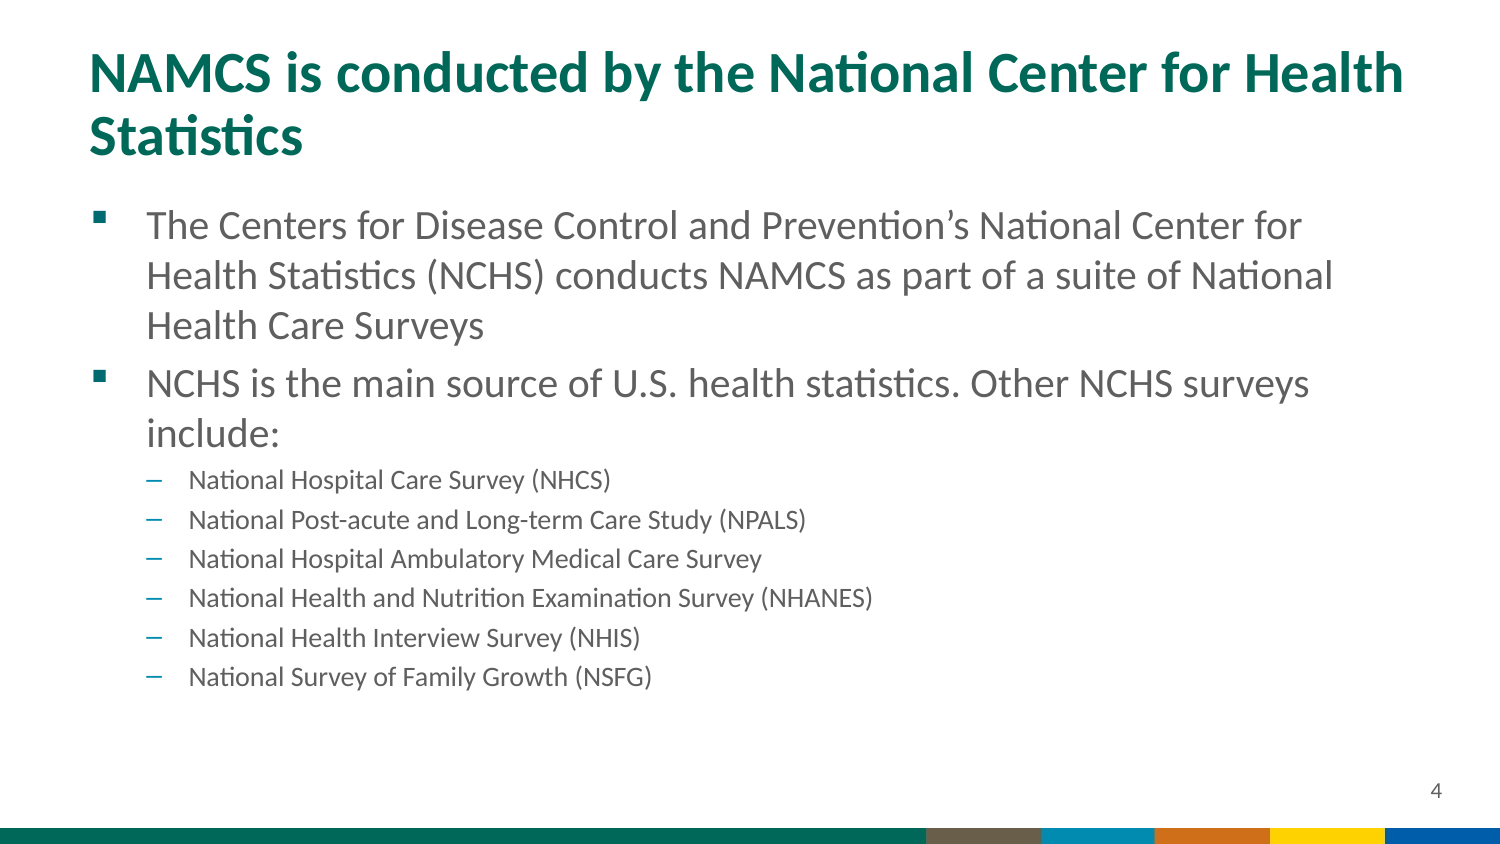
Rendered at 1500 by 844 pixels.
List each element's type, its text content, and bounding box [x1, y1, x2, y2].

list The Centers for Disease Control and Prevention’s National Center for Health Statistics (NCHS) conducts NAMCS as part of a suite of National Health Care Surveys NCHS is the main source of U.S. health statistics. Other NCHS surveys include: National Hospital Care Survey (NHCS) National Post-acute and Long-term Care Study (NPALS) National Hospital Ambulatory Medical Care Survey National Health and Nutrition Examination Survey (NHANES) National Health Interview Survey (NHIS) National Survey of Family Growth (NSFG) [75, 190, 1425, 739]
picture [0, 828, 1042, 844]
title NAMCS is conducted by the National Center for Health Statistics [75, 33, 1425, 175]
picture [1154, 828, 1500, 844]
